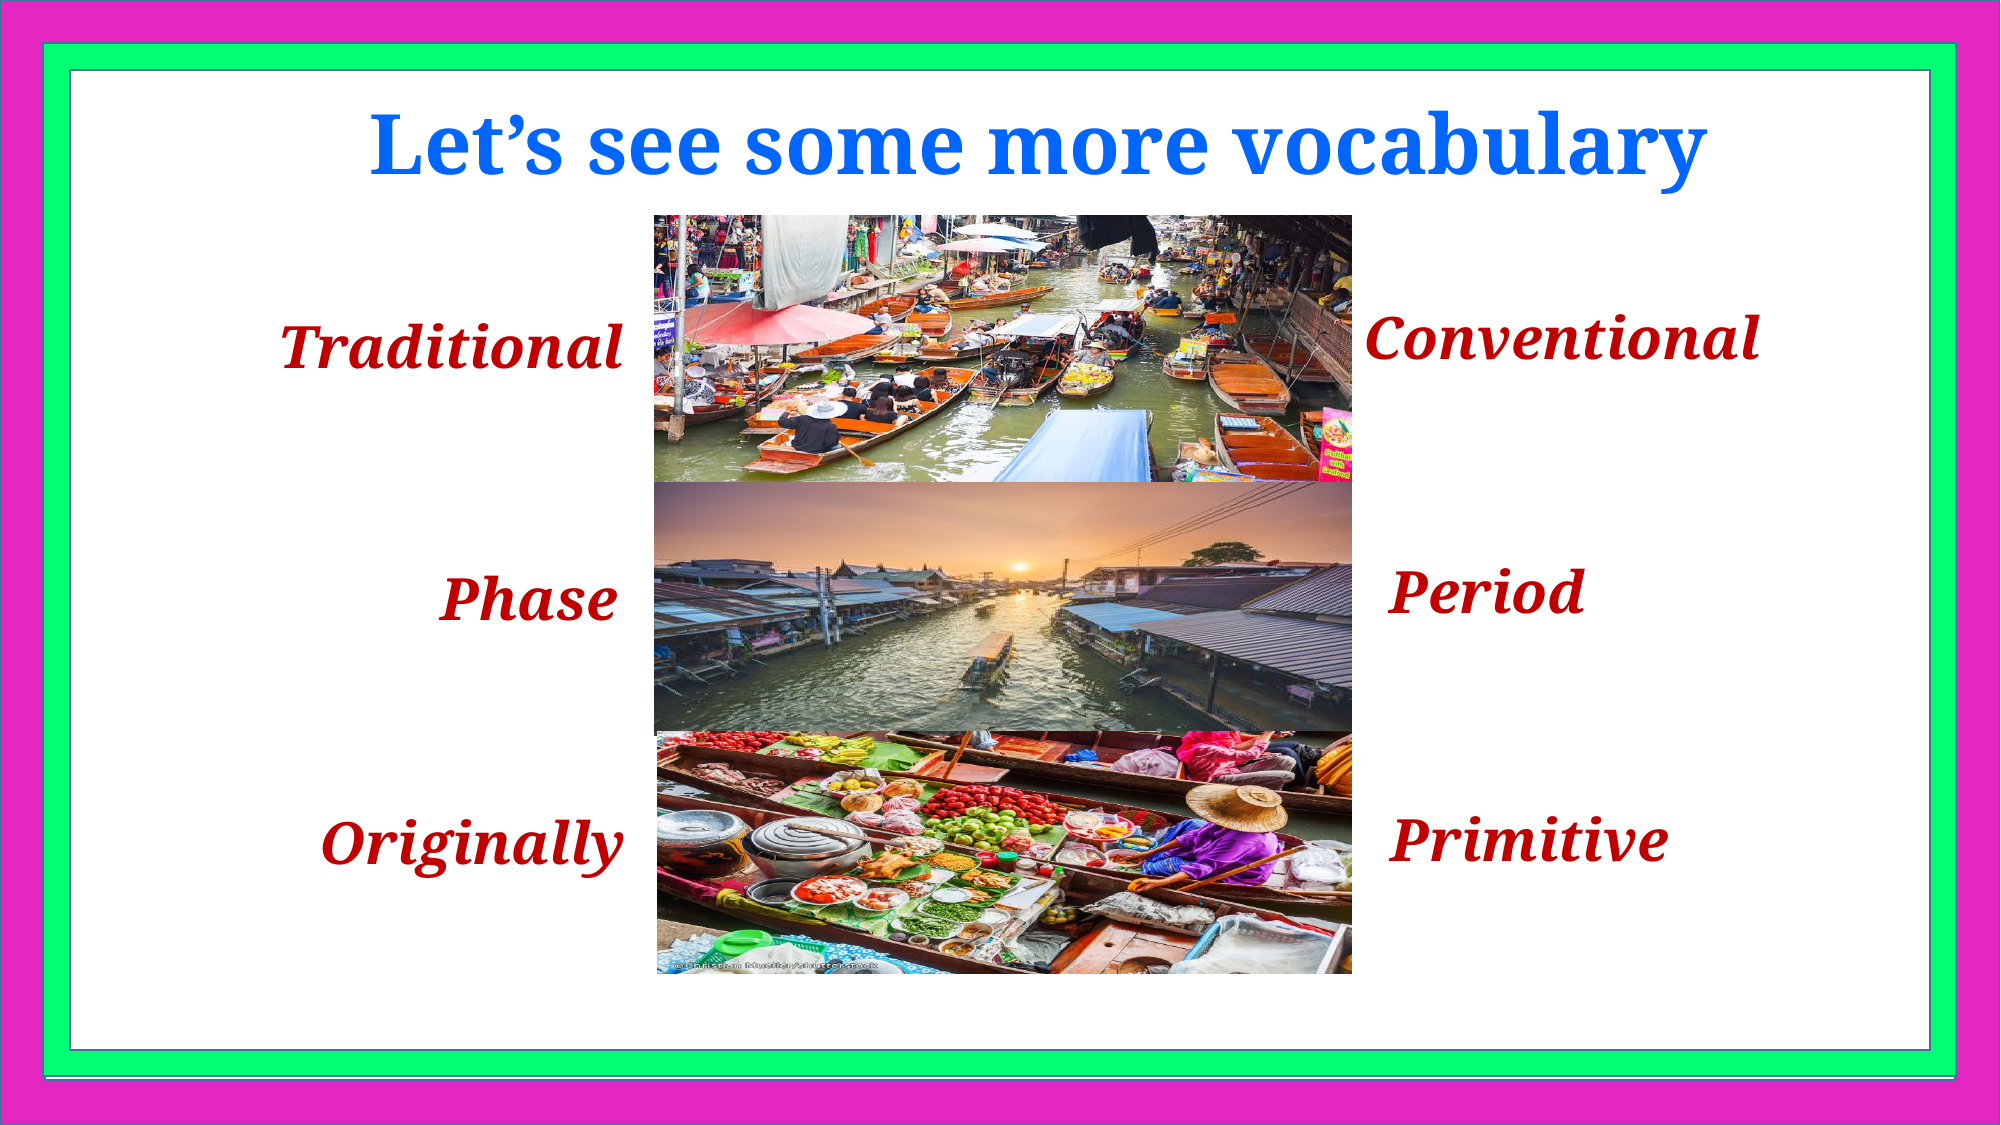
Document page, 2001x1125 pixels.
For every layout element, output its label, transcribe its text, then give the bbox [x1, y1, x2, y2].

text_box [0, 0, 2000, 1125]
text_box Traditional [263, 302, 654, 388]
picture [654, 215, 1352, 974]
text_box [42, 42, 1957, 1077]
text_box Originally [304, 799, 651, 884]
text_box Period [1374, 547, 1602, 633]
text_box Phase [425, 554, 633, 640]
text_box Let’s see some more vocabulary [355, 83, 1724, 199]
text_box Conventional [1352, 294, 1777, 379]
text_box Primitive [1375, 796, 1699, 881]
